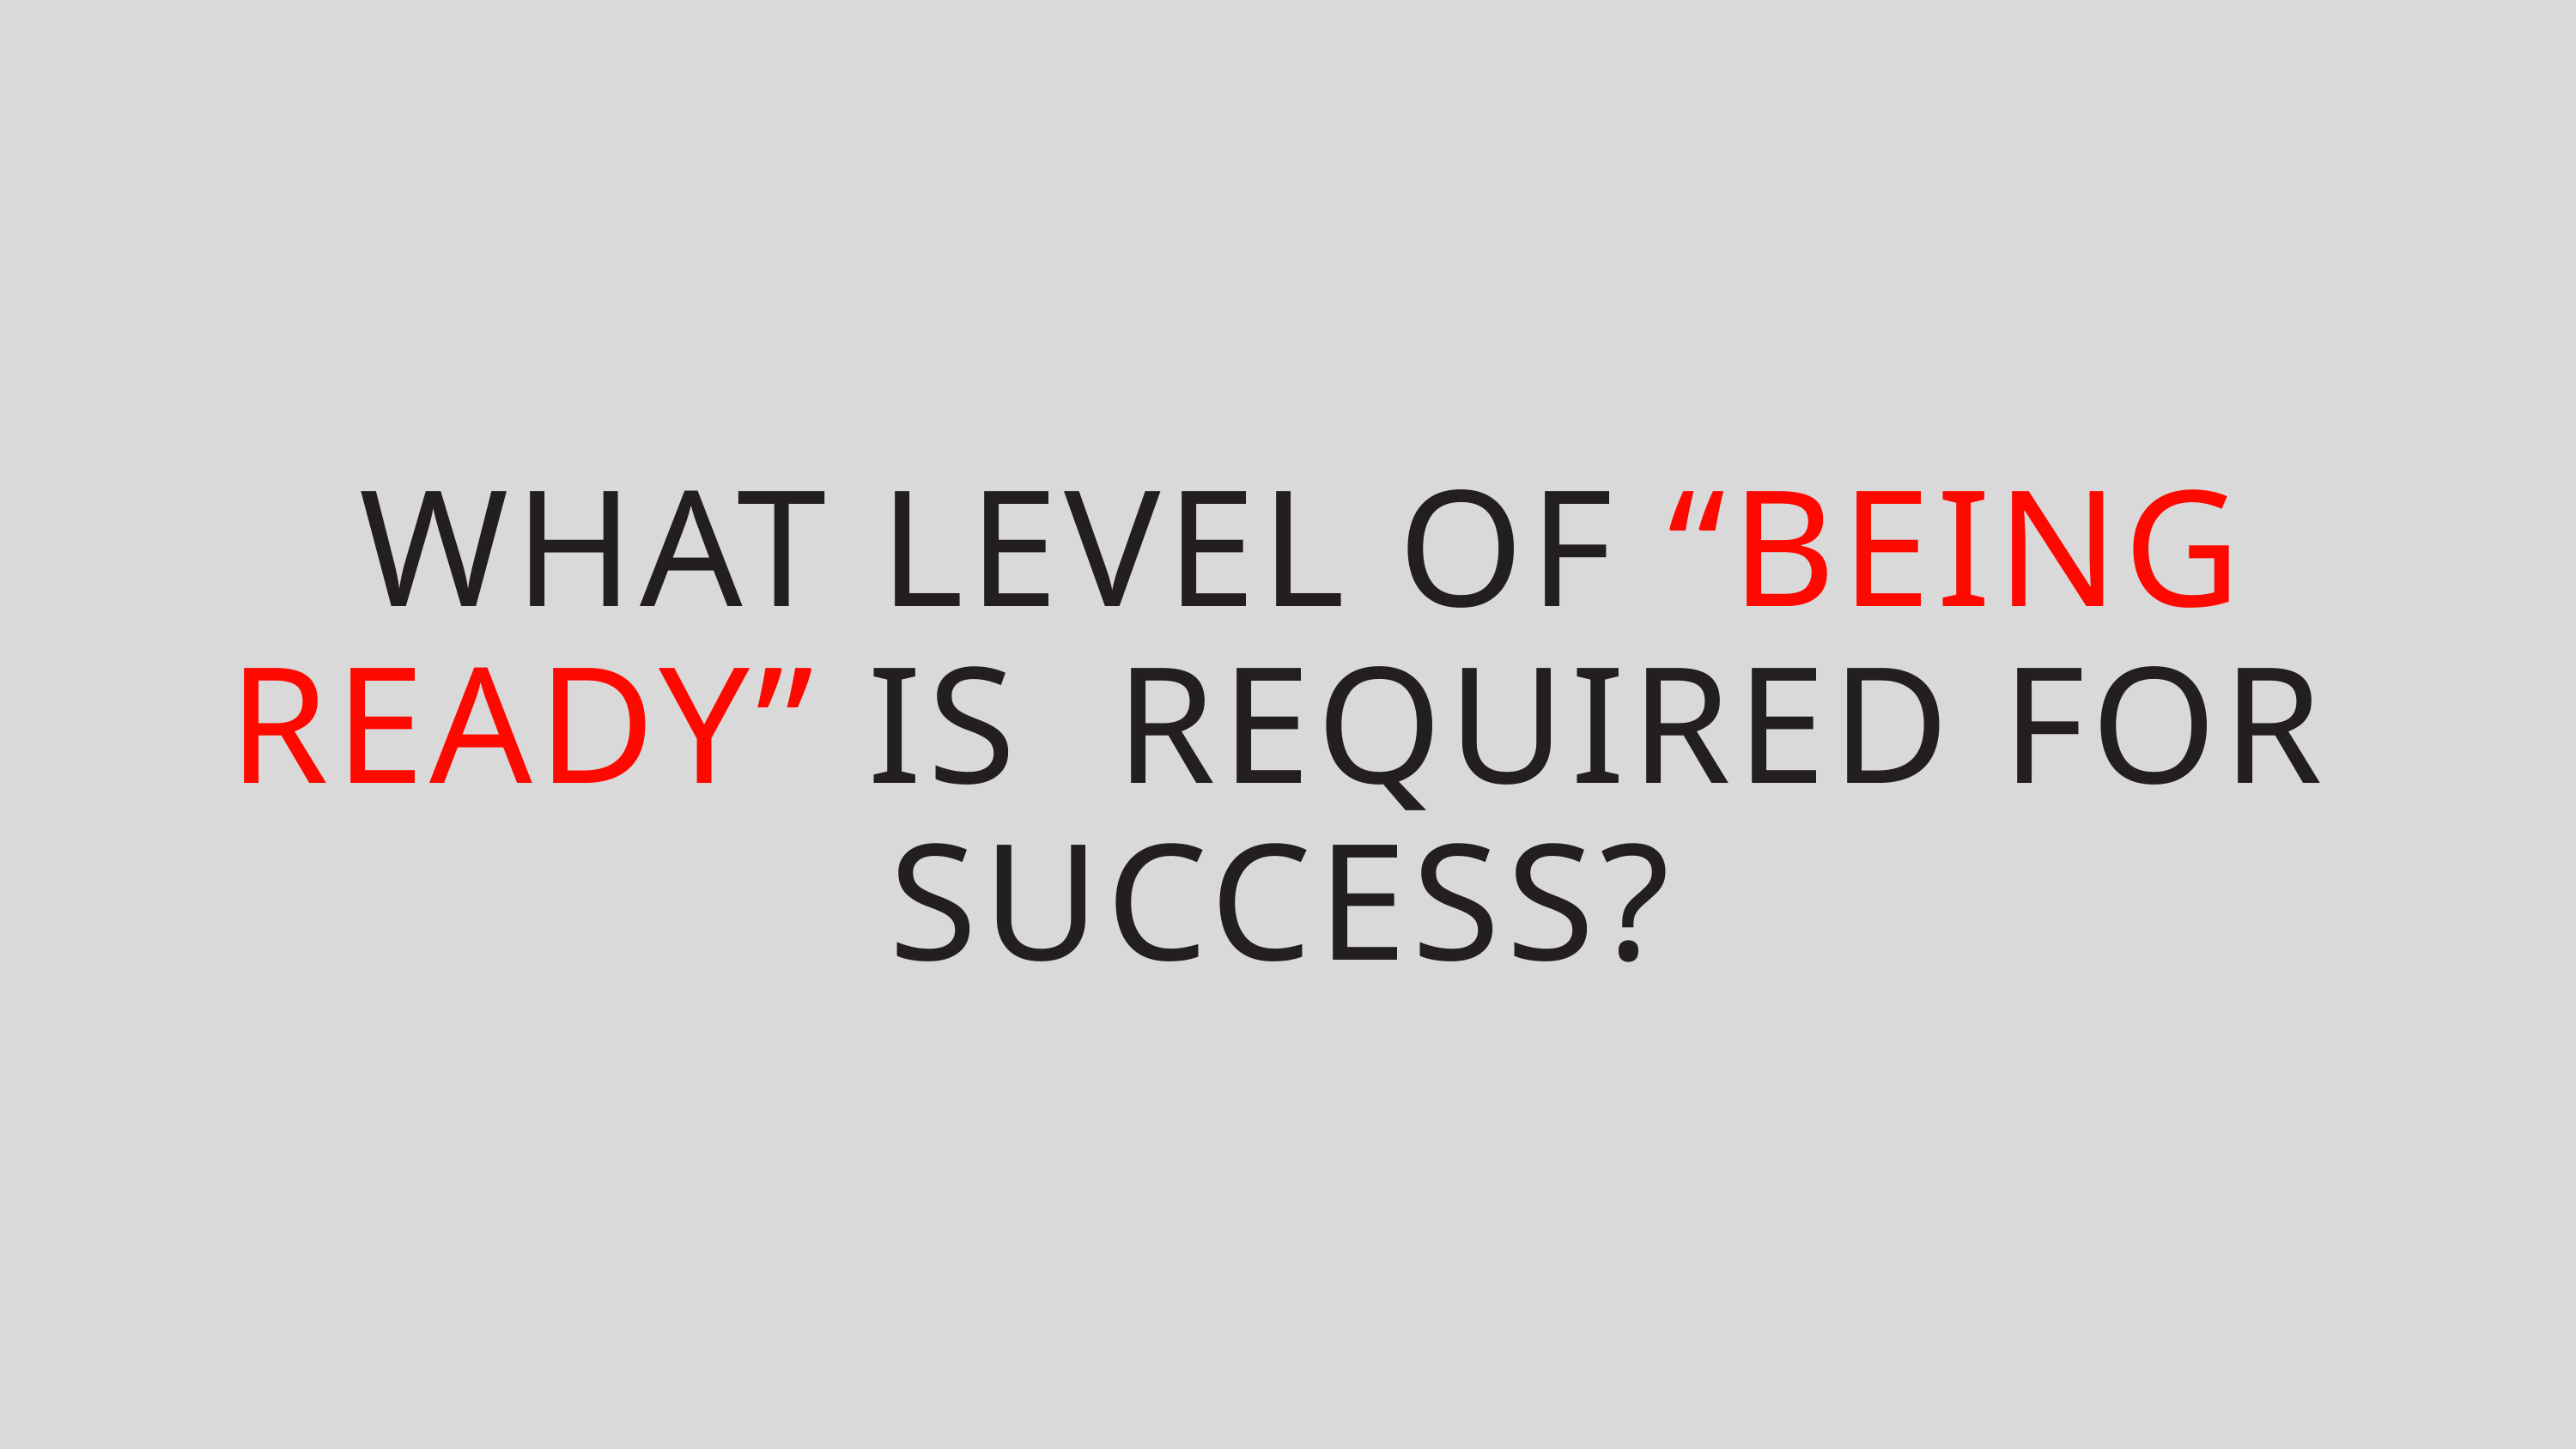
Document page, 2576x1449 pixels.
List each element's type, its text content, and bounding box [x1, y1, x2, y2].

text_box WHAT LEVEL OF “BEING READY” IS REQUIRED FOR SUCCESS? [129, 461, 2432, 993]
